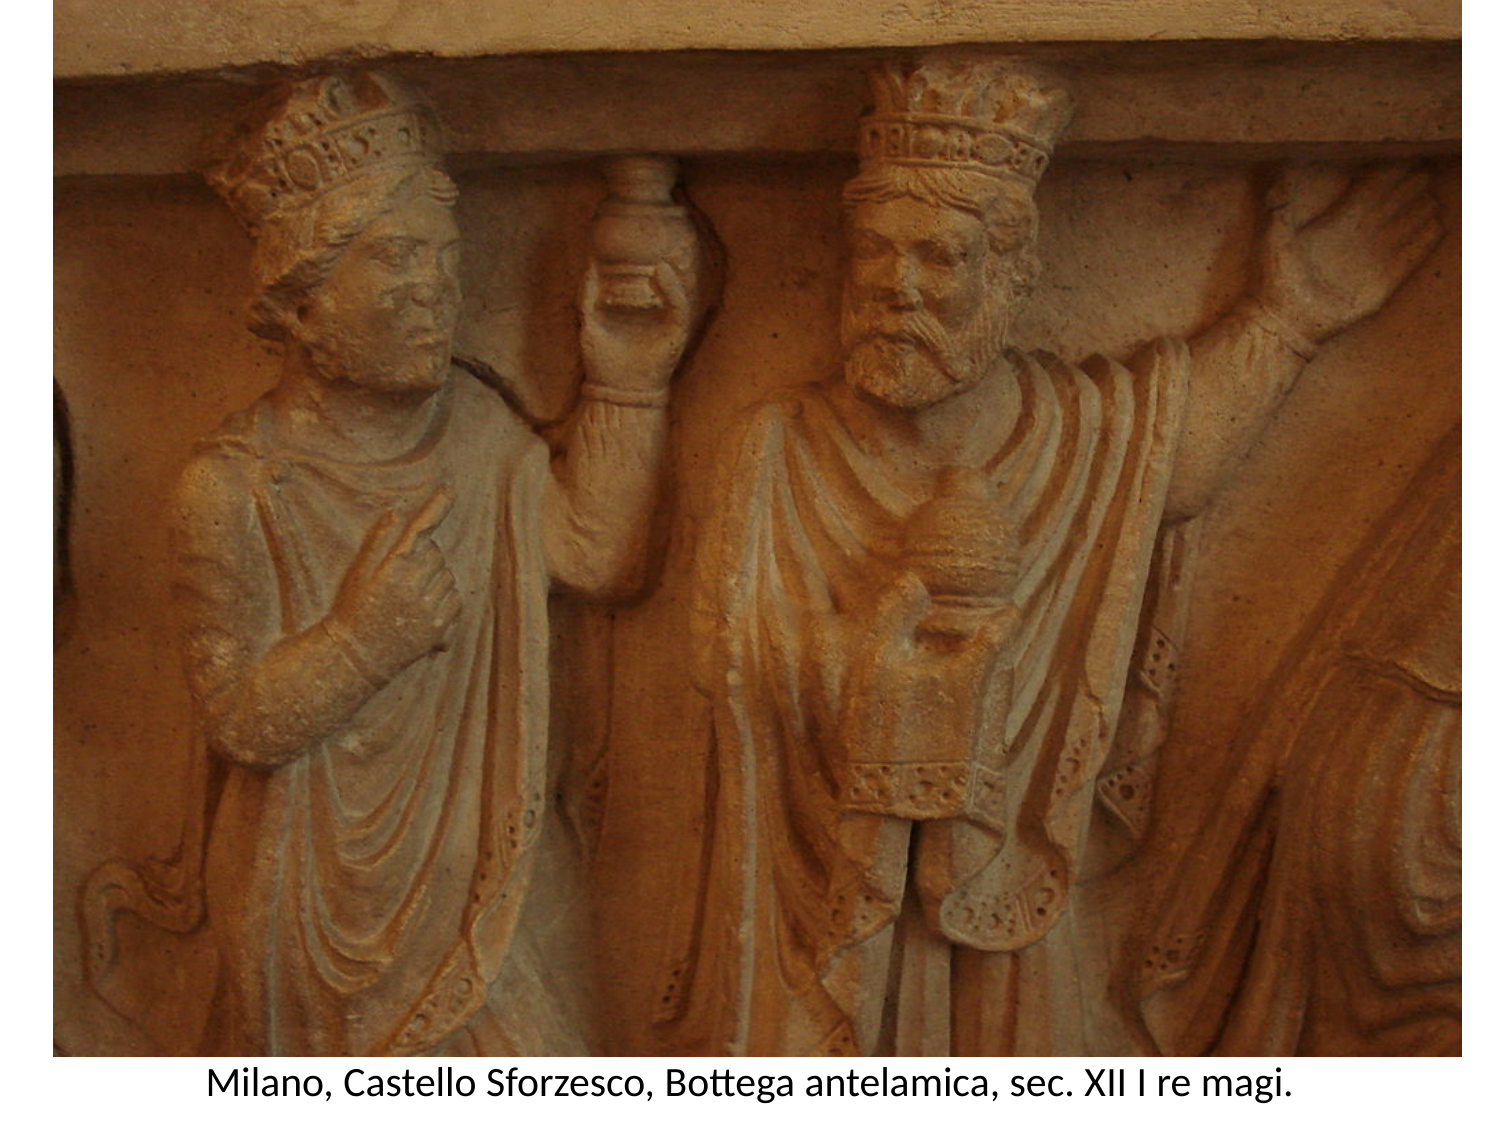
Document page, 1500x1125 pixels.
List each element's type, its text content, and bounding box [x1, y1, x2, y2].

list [52, 0, 1462, 1057]
title Milano, Castello Sforzesco, Bottega antelamica, sec. XII I re magi. [75, 1066, 1425, 1125]
